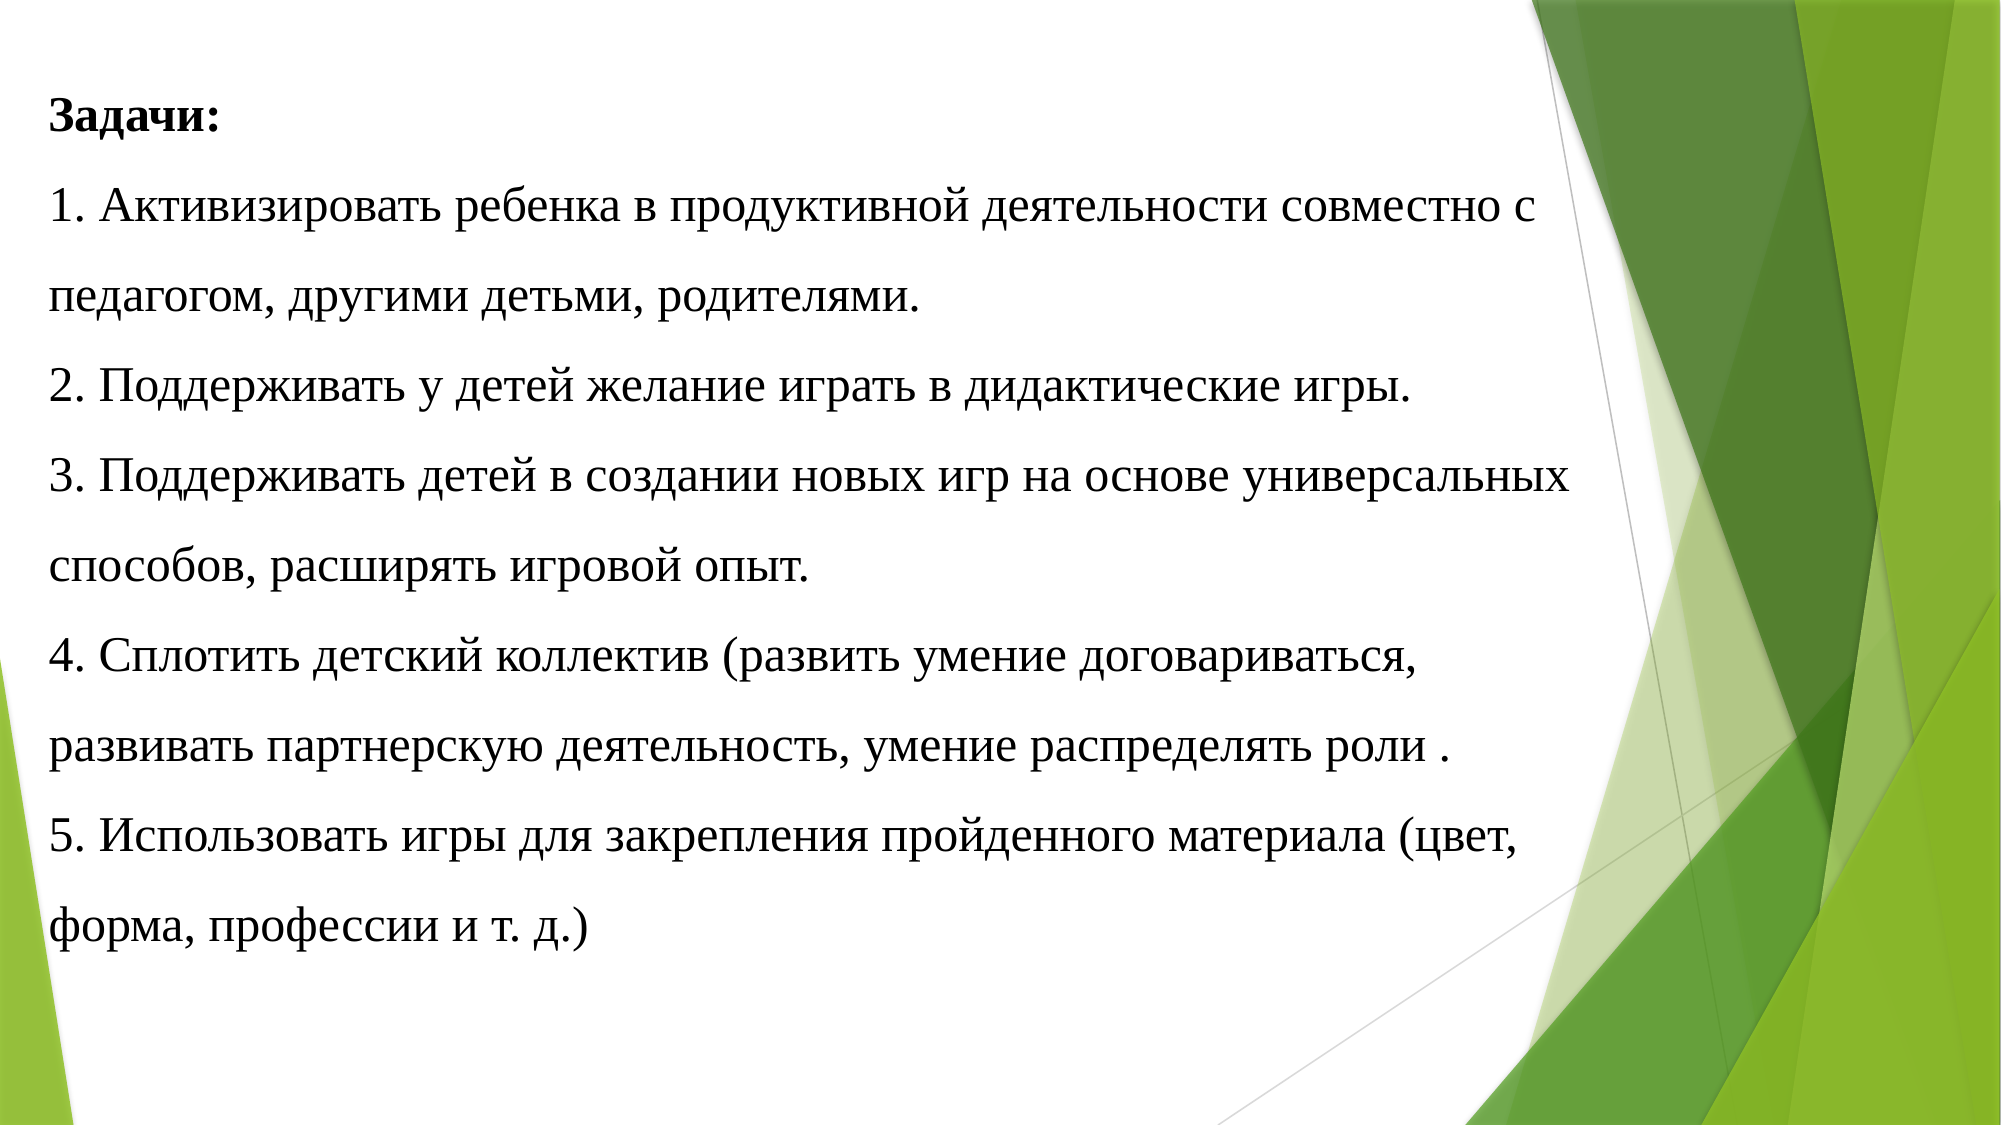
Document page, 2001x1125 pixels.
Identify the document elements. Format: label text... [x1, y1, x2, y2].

text_box Задачи: 1. Активизировать ребенка в продуктивной деятельности совместно с педагогом, другими детьми, родителями. 2. Поддерживать у детей желание играть в дидактические игры. 3. Поддерживать детей в создании новых игр на основе универсальных способов, расширять игровой опыт. 4. Сплотить детский коллектив (развить умение договариваться, развивать партнерскую деятельность, умение распределять роли . 5. Использовать игры для закрепления пройденного материала (цвет, форма, профессии и т. д.) [33, 44, 1600, 959]
